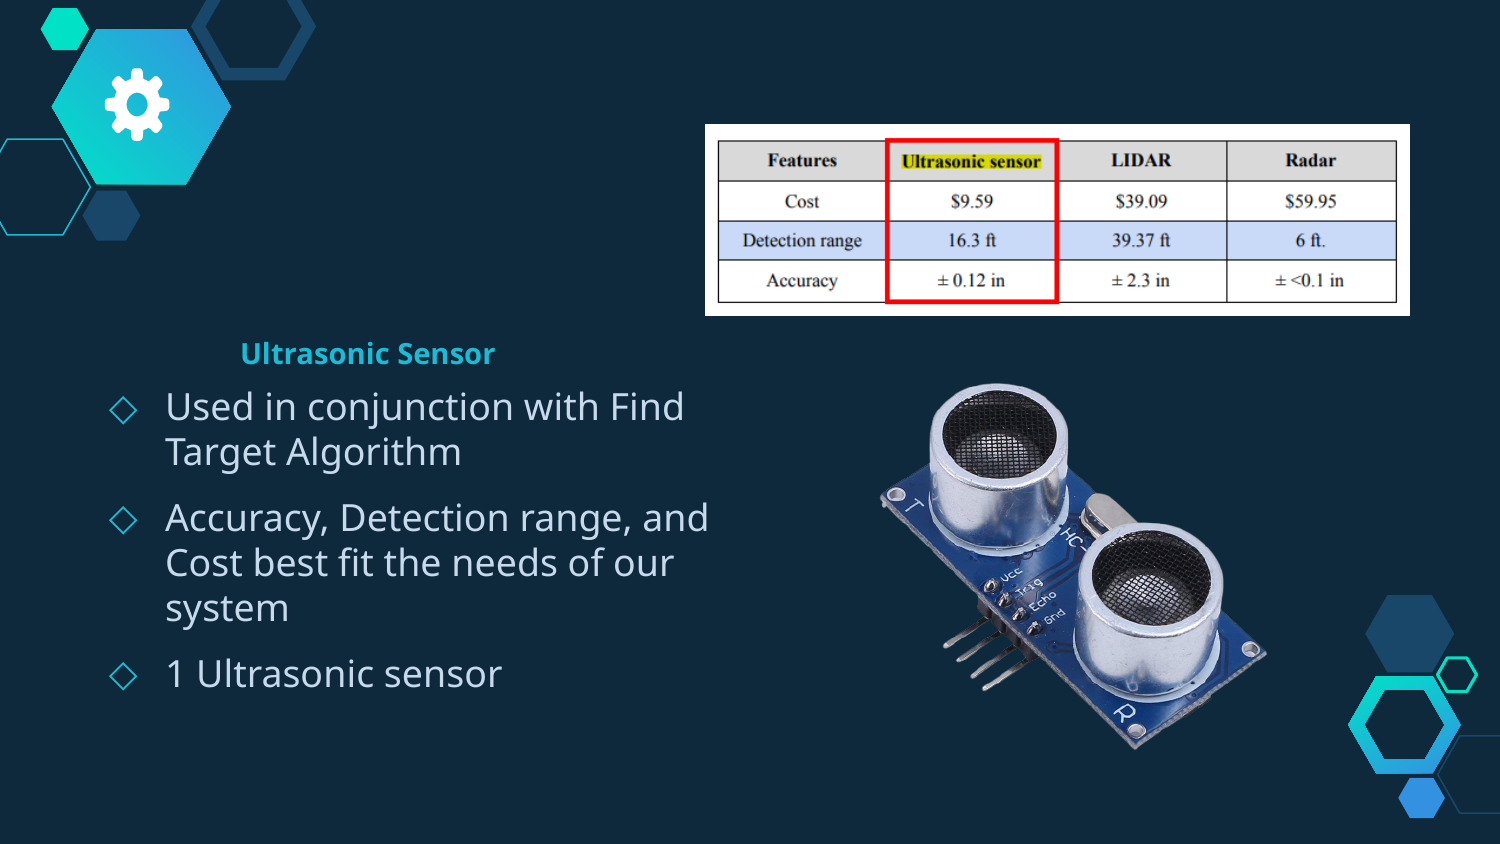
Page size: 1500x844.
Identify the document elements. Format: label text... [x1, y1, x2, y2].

picture [705, 124, 1410, 316]
list Ultrasonic Sensor Used in conjunction with Find Target Algorithm Accuracy, Detection range, and Cost best fit the needs of our system 1 Ultrasonic sensor [75, 329, 748, 776]
picture [818, 341, 1297, 821]
text_box [104, 68, 170, 141]
